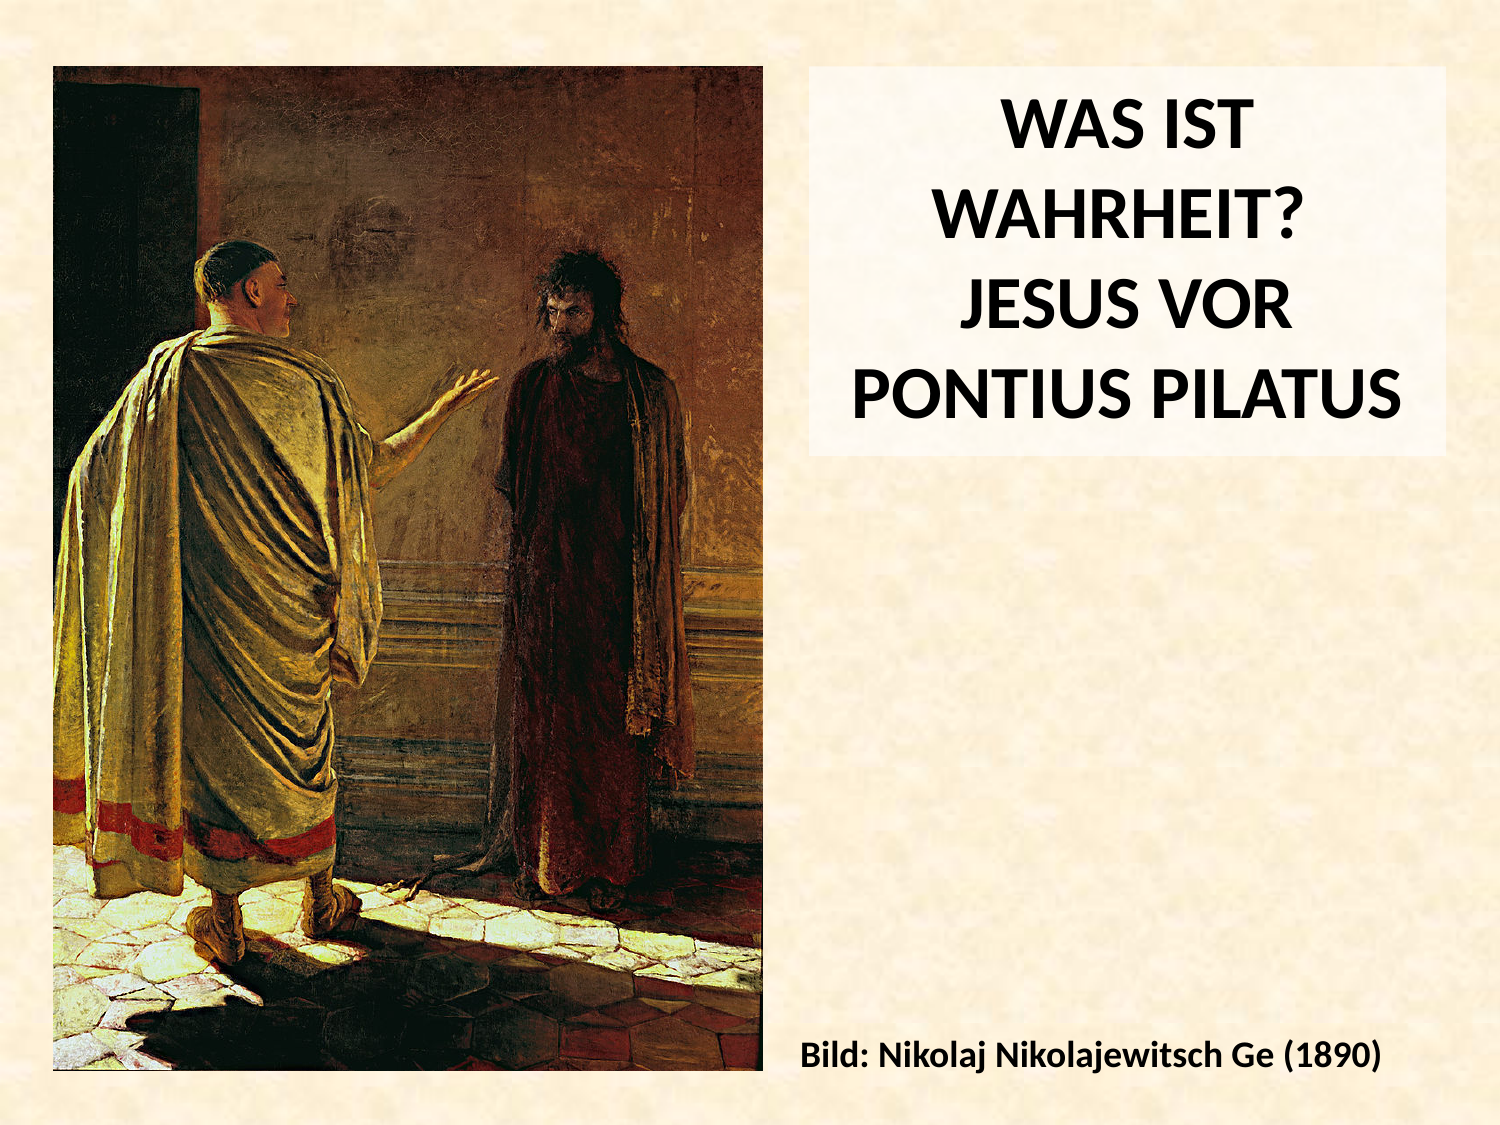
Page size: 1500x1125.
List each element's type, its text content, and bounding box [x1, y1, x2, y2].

picture [0, 0, 1500, 1125]
text_box Bild: Nikolaj Nikolajewitsch Ge (1890) [785, 1023, 1423, 1083]
text_box WAS IST WAHRHEIT? JESUS VOR PONTIUS PILATUS [809, 66, 1447, 457]
